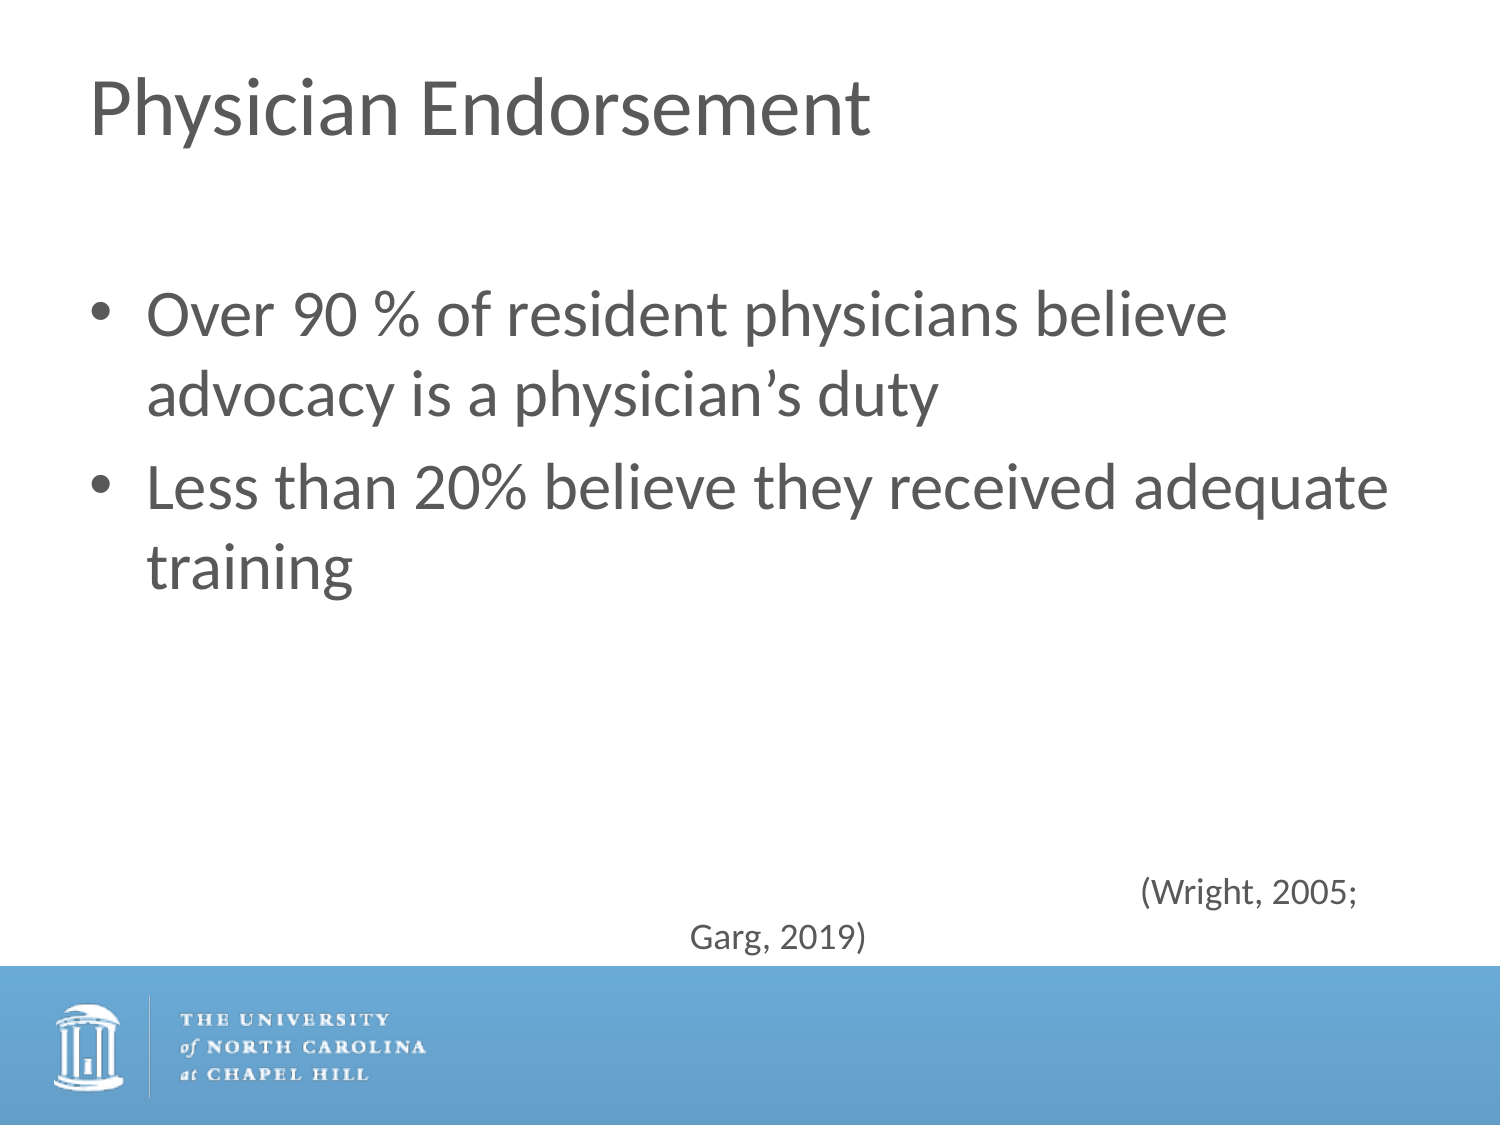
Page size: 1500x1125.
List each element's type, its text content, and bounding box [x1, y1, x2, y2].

title Physician Endorsement [75, 45, 1425, 233]
picture [54, 995, 426, 1098]
list Over 90 % of resident physicians believe advocacy is a physician’s duty Less than 20% believe they received adequate training (Wright, 2005; Garg, 2019) [75, 262, 1425, 933]
